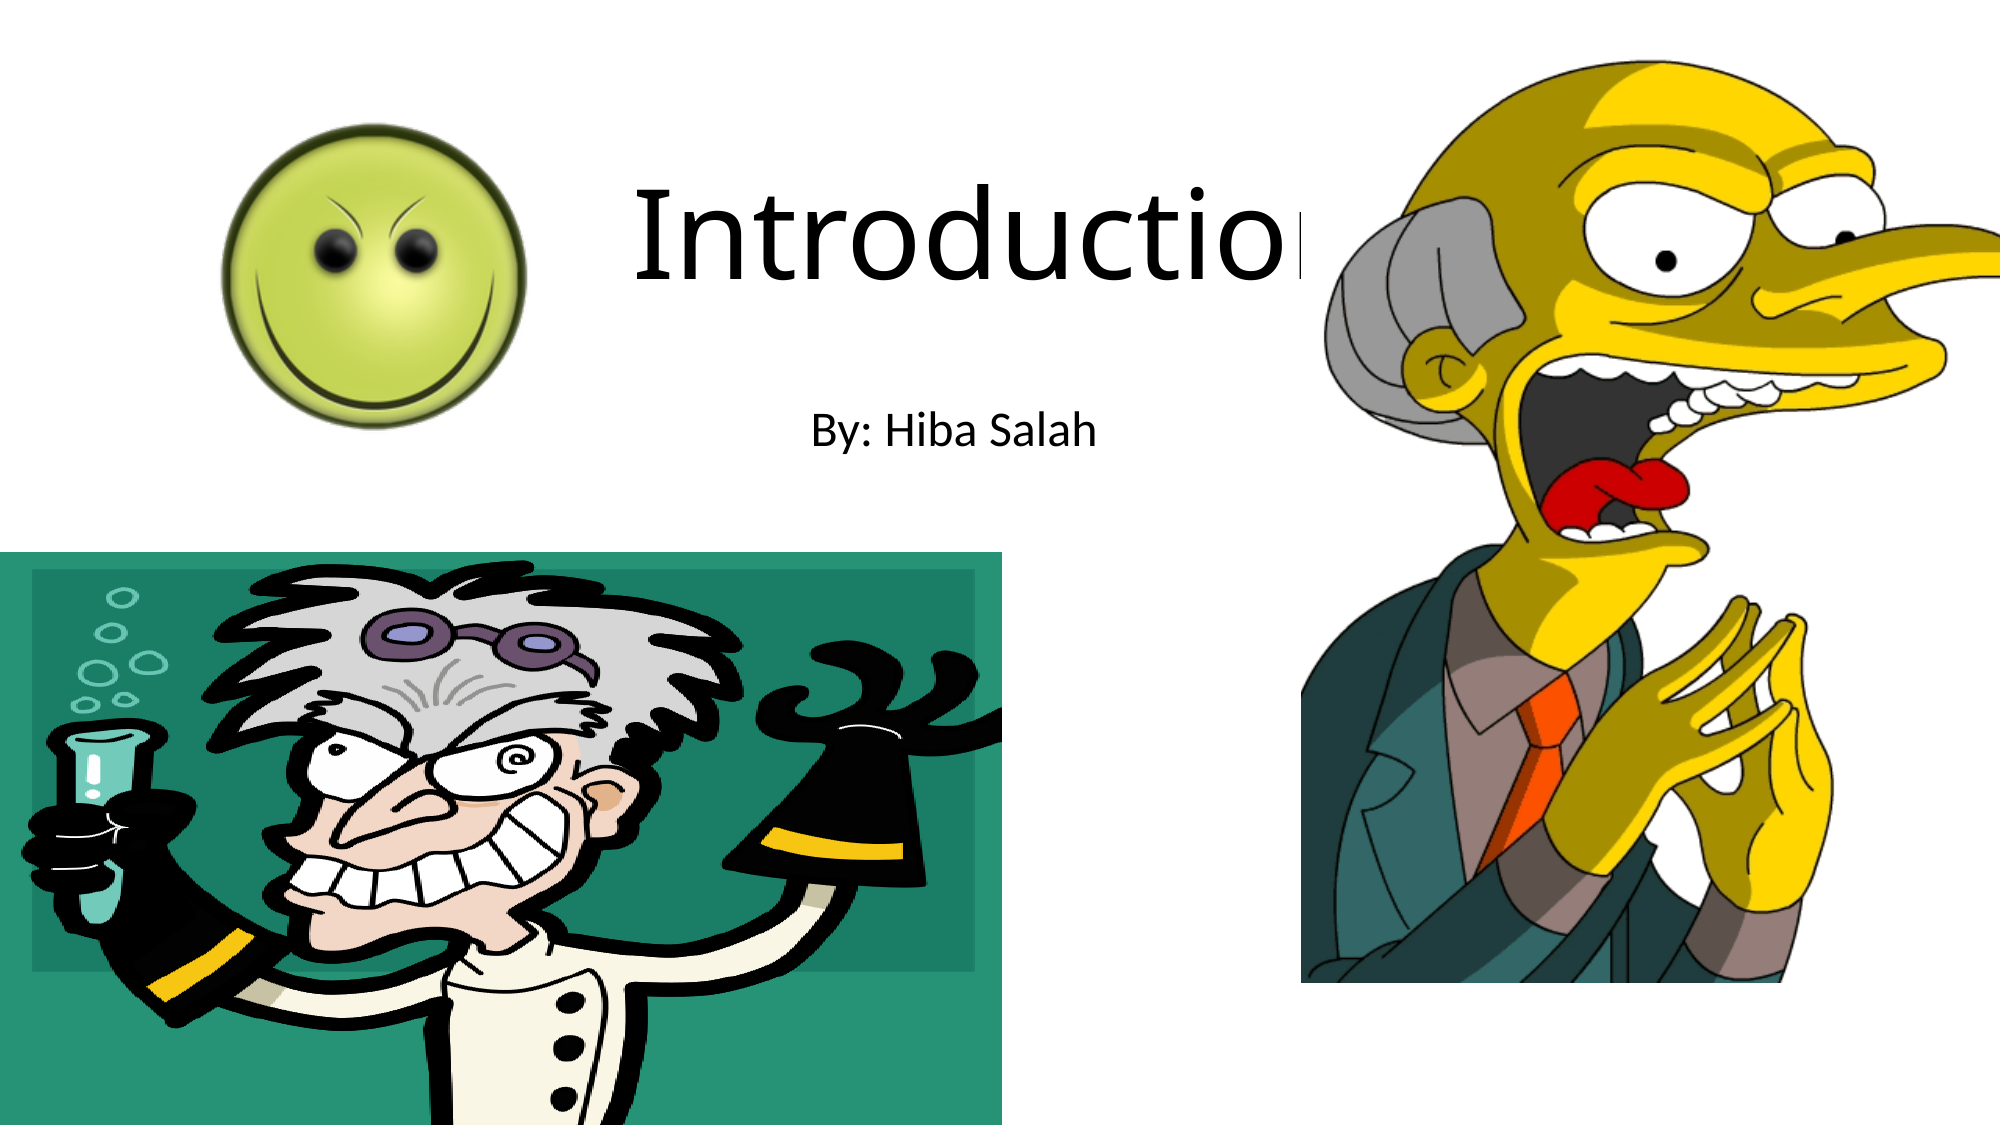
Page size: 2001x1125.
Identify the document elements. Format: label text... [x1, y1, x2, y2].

title Introduction [249, 54, 1750, 315]
picture [218, 120, 532, 434]
subtitle By: Hiba Salah [570, 314, 1301, 725]
picture [0, 552, 1002, 1125]
picture [1301, 57, 2000, 983]
